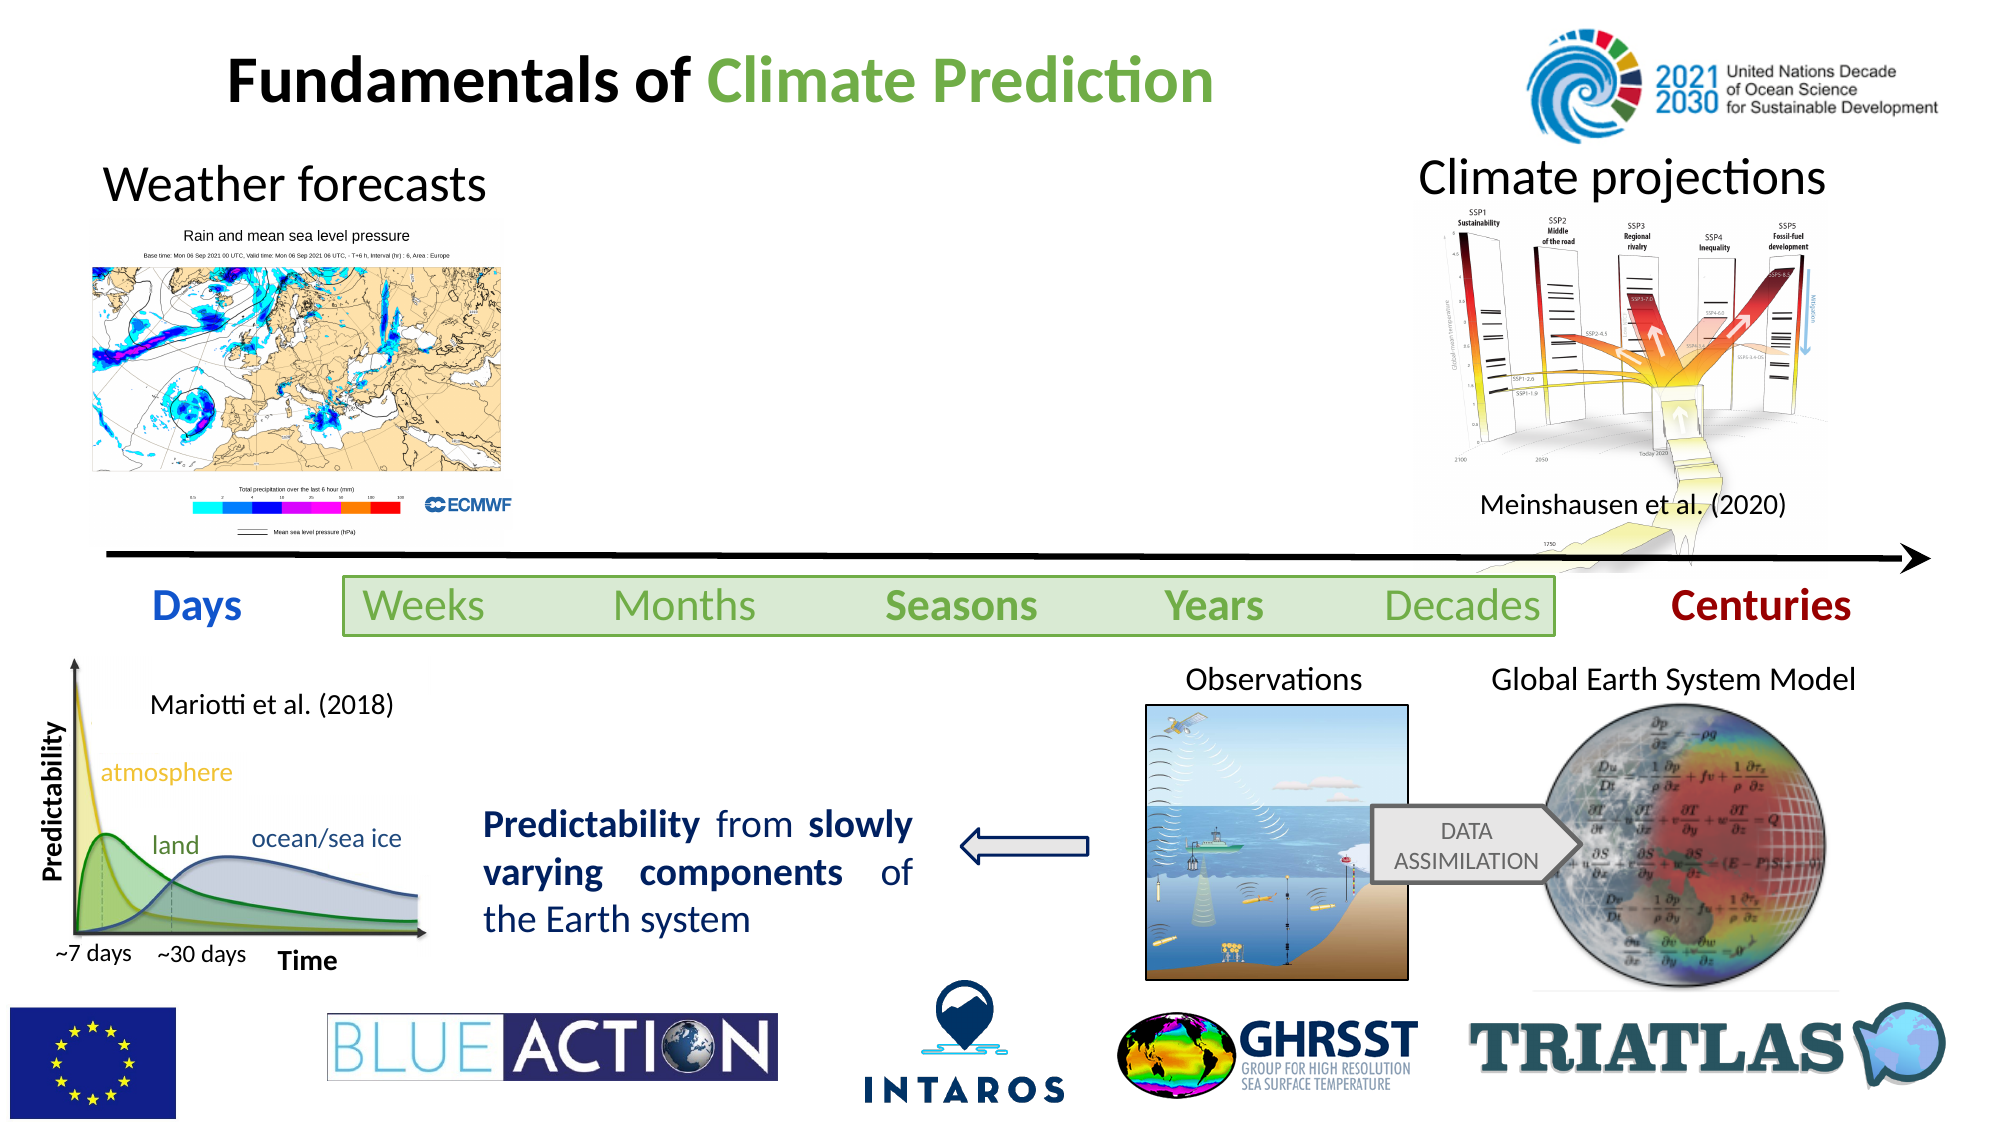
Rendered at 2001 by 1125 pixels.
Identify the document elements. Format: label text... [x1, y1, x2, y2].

text_box Years [1149, 568, 1299, 637]
text_box [514, 576, 597, 636]
picture [865, 980, 1064, 1103]
text_box Days [137, 568, 264, 637]
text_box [106, 553, 1932, 559]
picture [327, 1013, 778, 1081]
text_box Centuries [1656, 568, 1883, 637]
text_box [1299, 576, 1369, 636]
picture [1117, 999, 1418, 1108]
text_box Weeks [347, 568, 514, 637]
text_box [24, 651, 522, 985]
text_box Climate projections [1384, 134, 1861, 213]
picture [1413, 559, 1828, 579]
text_box Weather forecasts [56, 141, 533, 219]
picture [89, 218, 513, 548]
text_box [1066, 576, 1149, 636]
text_box [961, 828, 1088, 864]
text_box Predictability from slowly varying components of the Earth system [526, 790, 929, 949]
text_box Seasons [870, 568, 1066, 637]
picture [1413, 200, 1828, 553]
text_box [343, 576, 347, 636]
text_box Fundamentals of Climate Prediction [157, 28, 1286, 117]
picture [1146, 705, 1408, 980]
text_box Decades [1369, 568, 1573, 643]
picture [6, 1004, 179, 1122]
text_box [787, 576, 870, 636]
text_box Months [597, 568, 787, 637]
text_box Observations [1026, 649, 1523, 705]
picture [1532, 701, 1841, 996]
picture [1514, 6, 1947, 170]
text_box Global Earth System Model [1523, 649, 1923, 705]
text_box DATA ASSIMILATION [1412, 805, 1527, 883]
picture [1466, 1001, 1947, 1091]
